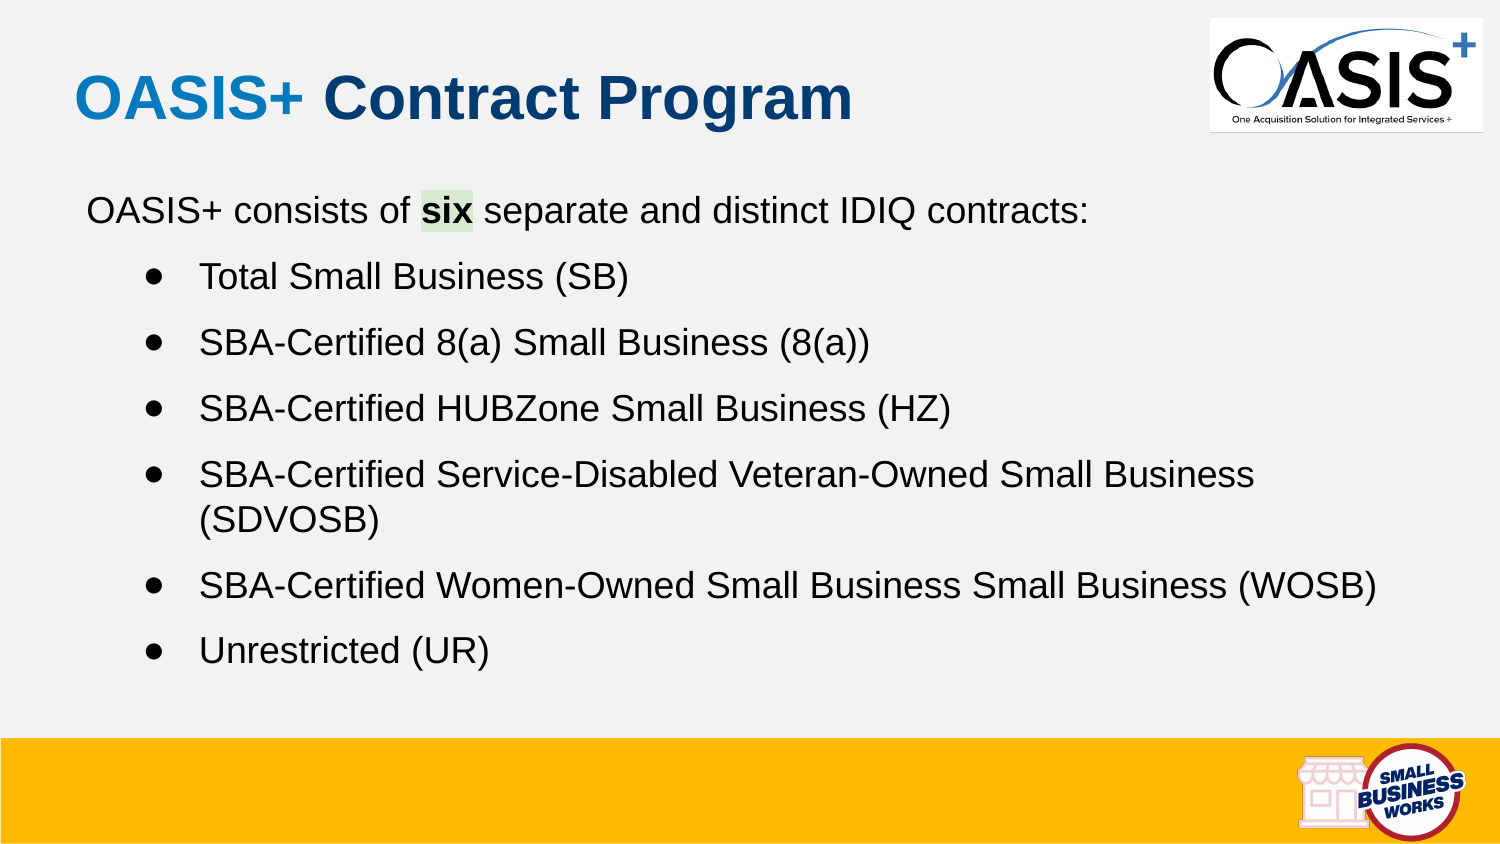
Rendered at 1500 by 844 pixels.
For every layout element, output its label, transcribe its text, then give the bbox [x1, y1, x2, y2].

title OASIS+ Contract Program [74, 41, 1350, 147]
picture [1210, 18, 1483, 133]
text_box OASIS+ consists of six separate and distinct IDIQ contracts: Total Small Business (SB) SBA-Certified 8(a) Small Business (8(a)) SBA-Certified HUBZone Small Business (HZ) SBA-Certified Service-Disabled Veteran-Owned Small Business (SDVOSB) SBA-Certified Women-Owned Small Business Small Business (WOSB) Unrestricted (UR) [71, 171, 1419, 682]
picture [1278, 736, 1480, 844]
